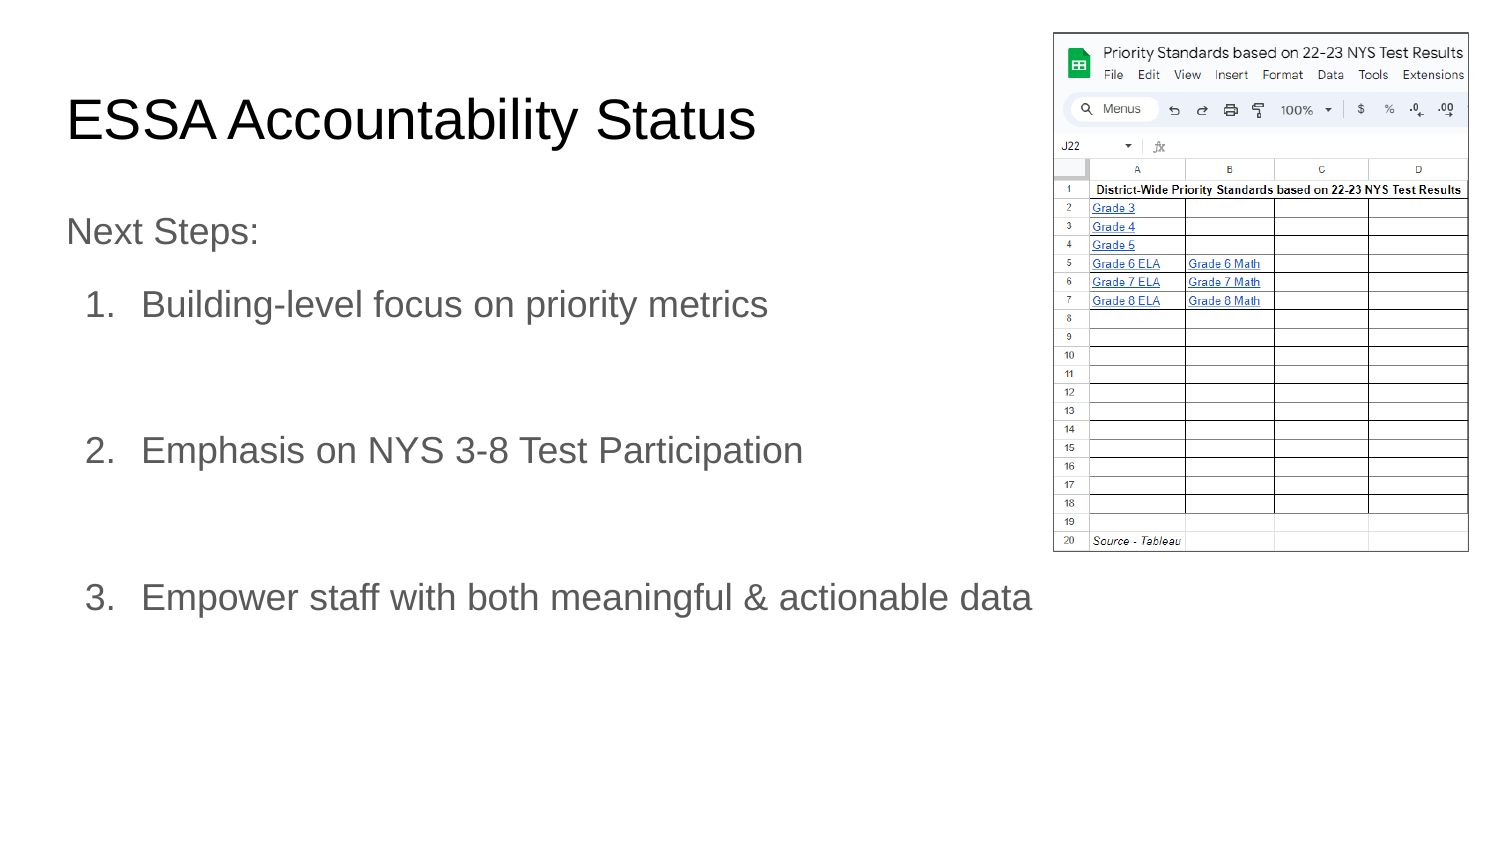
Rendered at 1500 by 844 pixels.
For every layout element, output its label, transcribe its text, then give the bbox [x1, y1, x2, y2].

list Next Steps: Building-level focus on priority metrics Emphasis on NYS 3-8 Test Participation Empower staff with both meaningful & actionable data [51, 189, 1449, 750]
title ESSA Accountability Status [51, 72, 1048, 167]
picture [1053, 33, 1468, 552]
